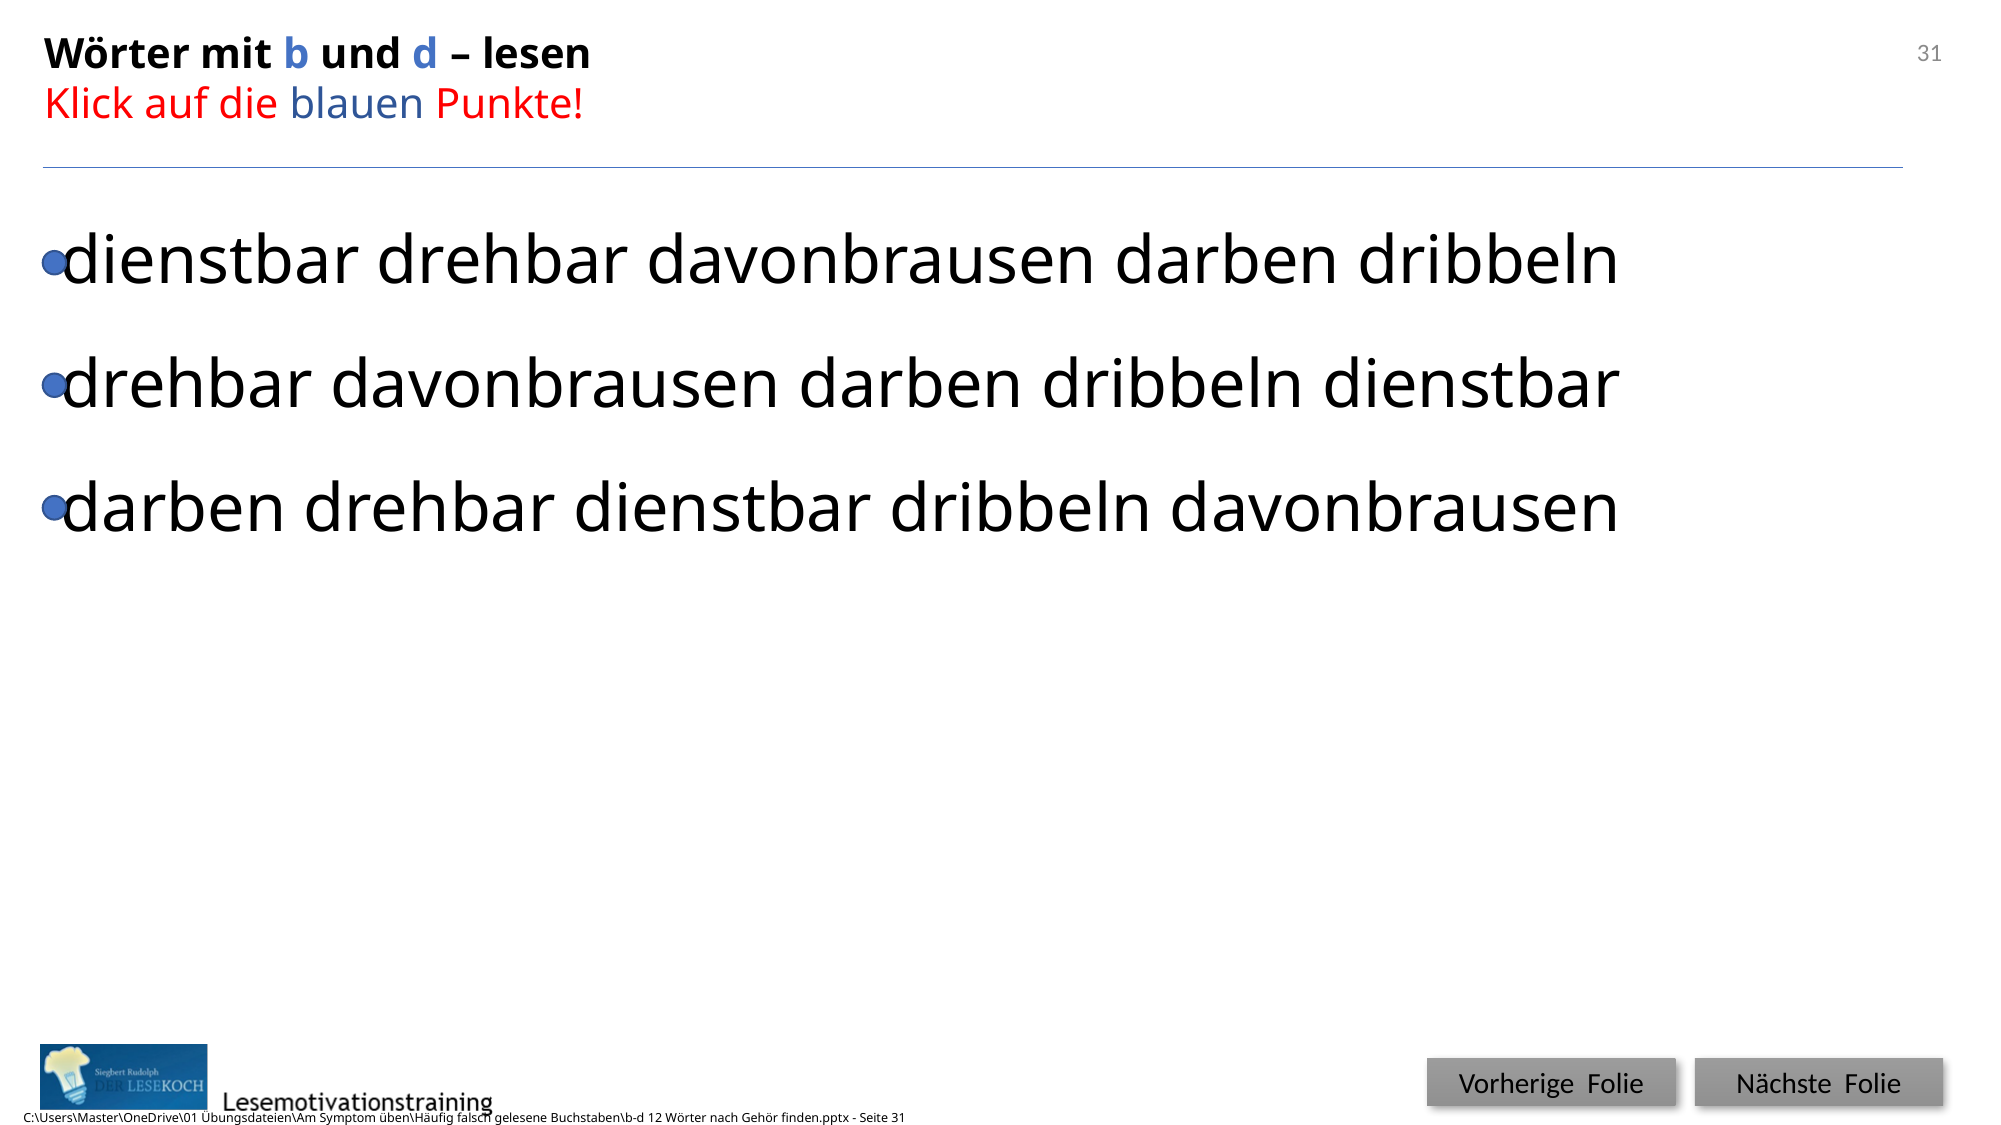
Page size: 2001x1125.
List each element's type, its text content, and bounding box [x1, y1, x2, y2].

text_box [41, 494, 68, 521]
text_box [41, 372, 68, 399]
text_box Vorherige Folie [1427, 1058, 1676, 1107]
text_box darben drehbar dienstbar dribbeln davonbrausen [46, 457, 1638, 552]
picture [40, 1044, 508, 1125]
text_box Wörter mit b und d – lesen Klick auf die blauen Punkte! [29, 19, 1515, 134]
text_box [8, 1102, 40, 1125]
text_box C:\Users\Master\OneDrive\01 Übungsdateien\Am Symptom üben\Häufig falsch gelesene Buchstaben\b-d 12 Wörter nach Gehör finden.pptx - Seite 31 [508, 1102, 920, 1125]
text_box dienstbar drehbar davonbrausen darben dribbeln [46, 209, 1638, 305]
text_box [41, 249, 68, 276]
slide_number 31 [1607, 21, 1958, 82]
text_box Nächste Folie [1694, 1057, 1944, 1106]
text_box drehbar davonbrausen darben dribbeln dienstbar [46, 333, 1638, 428]
